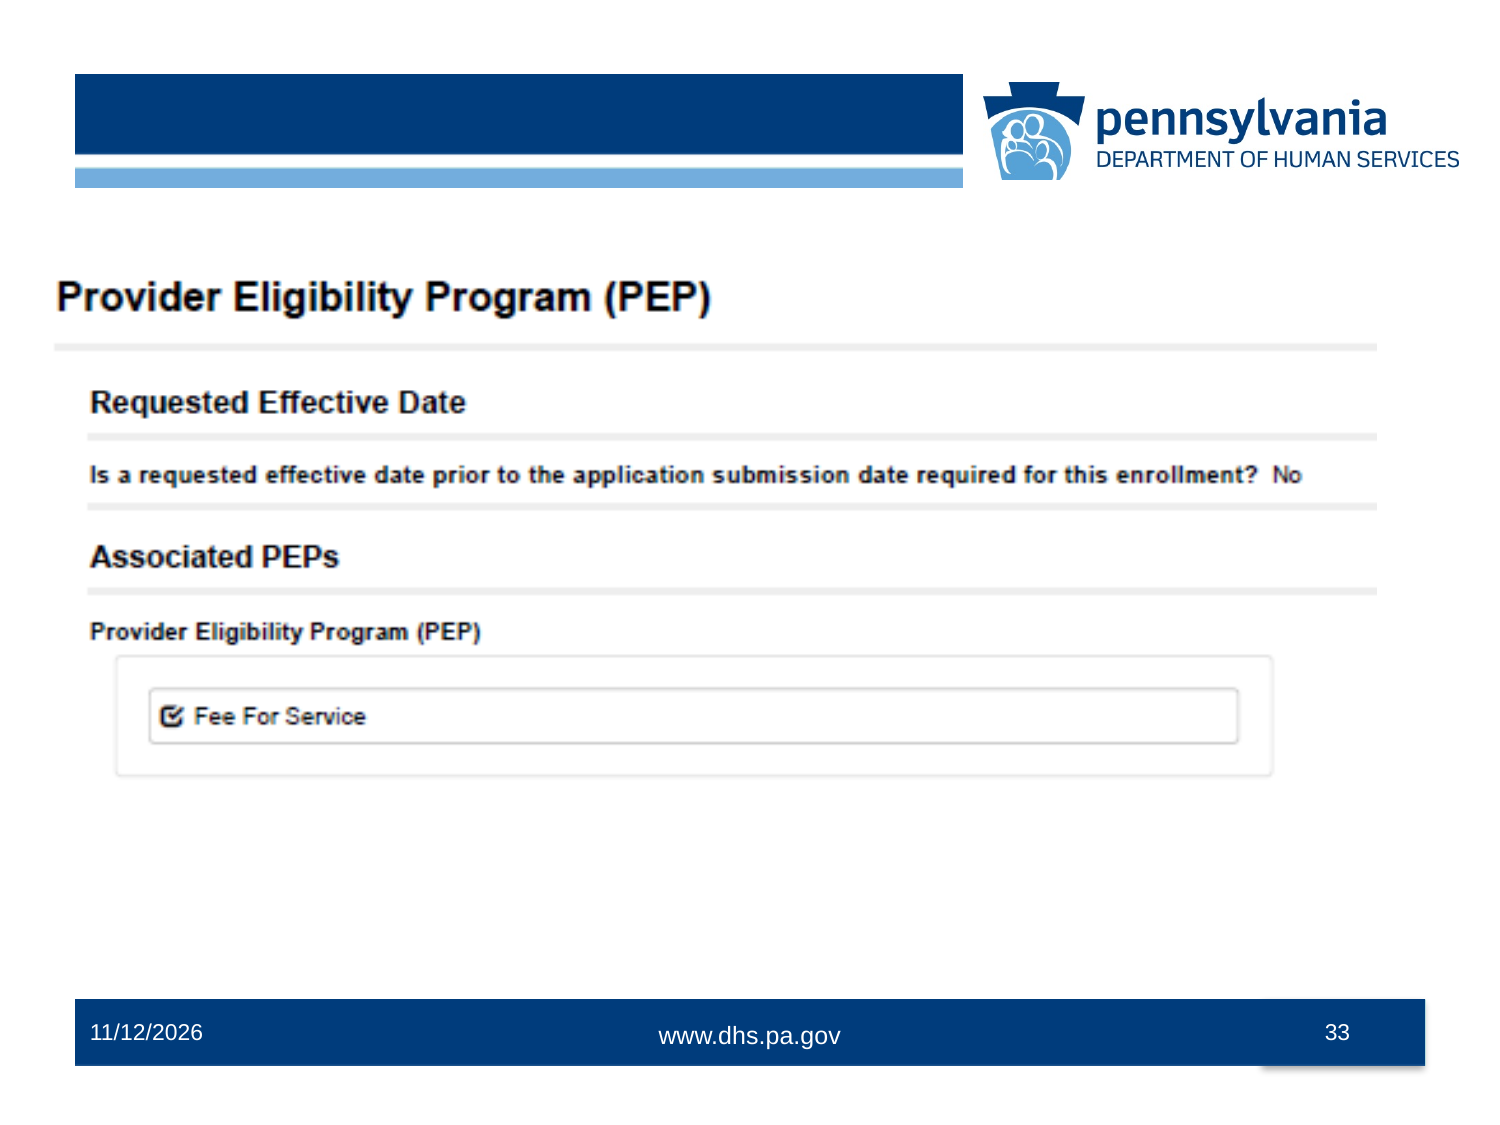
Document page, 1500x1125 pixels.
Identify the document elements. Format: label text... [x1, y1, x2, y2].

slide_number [75, 999, 425, 1063]
picture [75, 999, 1425, 1066]
slide_number 33 [1250, 999, 1425, 1063]
picture [75, 74, 963, 188]
picture [983, 82, 1459, 180]
picture [49, 262, 1377, 801]
